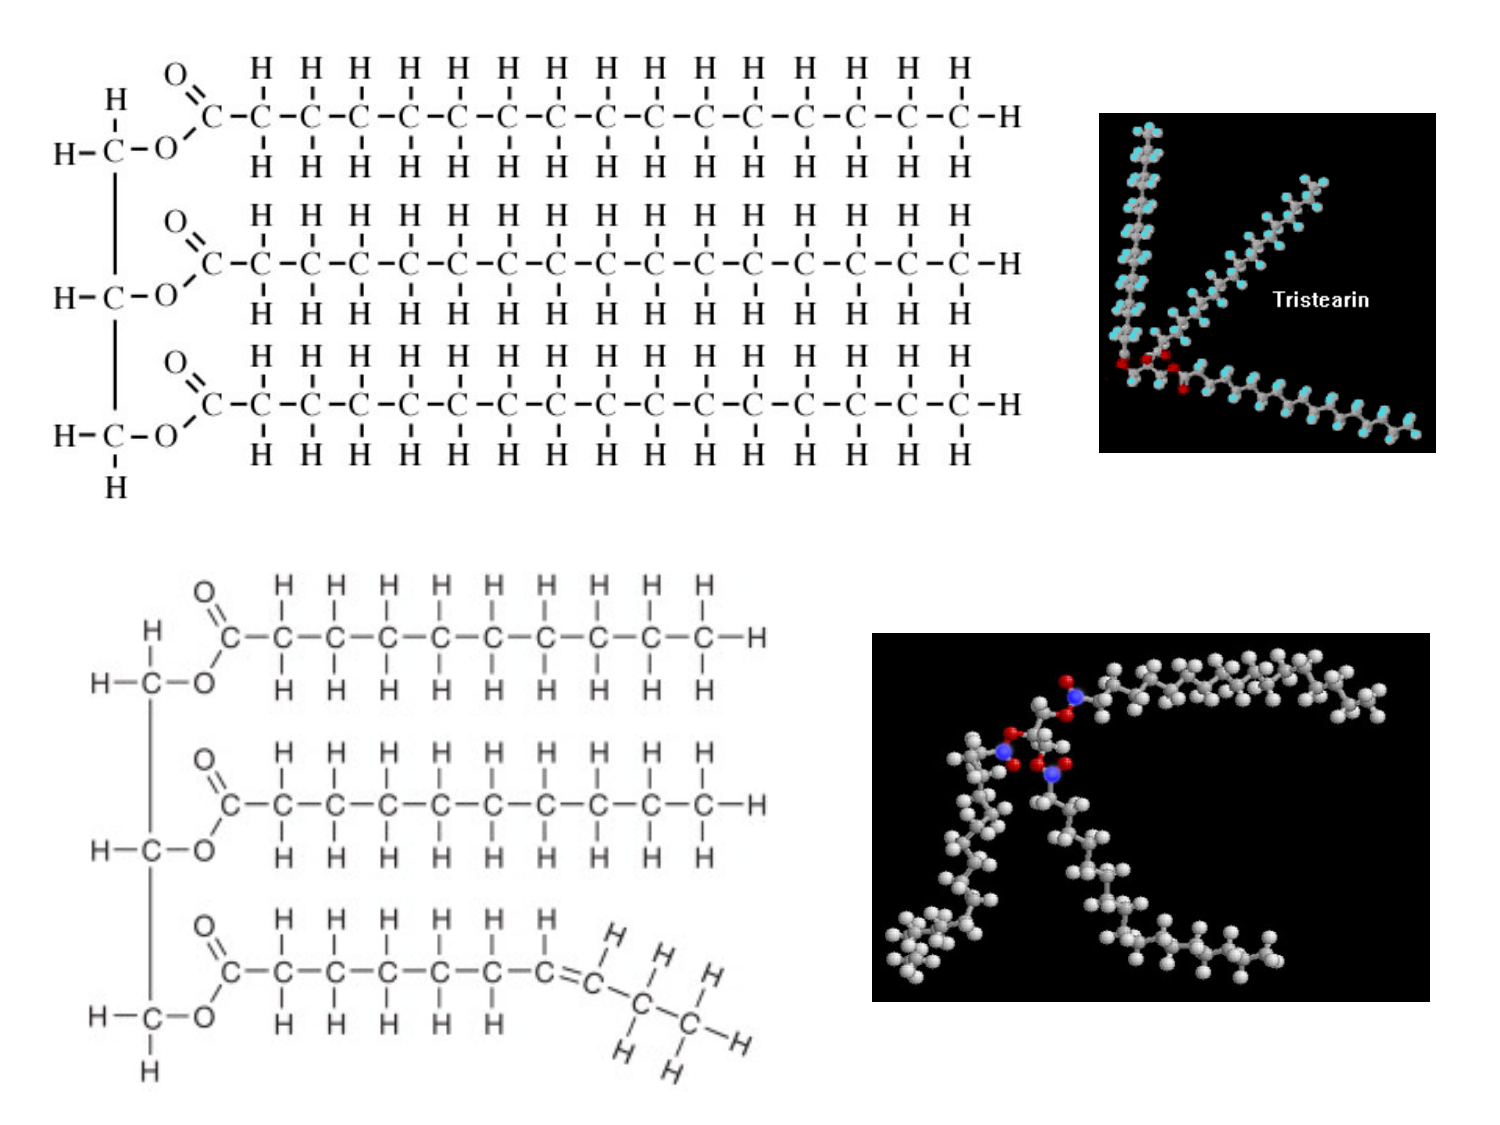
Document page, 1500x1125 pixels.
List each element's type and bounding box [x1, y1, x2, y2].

picture [88, 571, 768, 1092]
picture [1098, 112, 1436, 453]
picture [52, 54, 1026, 511]
picture [872, 633, 1430, 1002]
